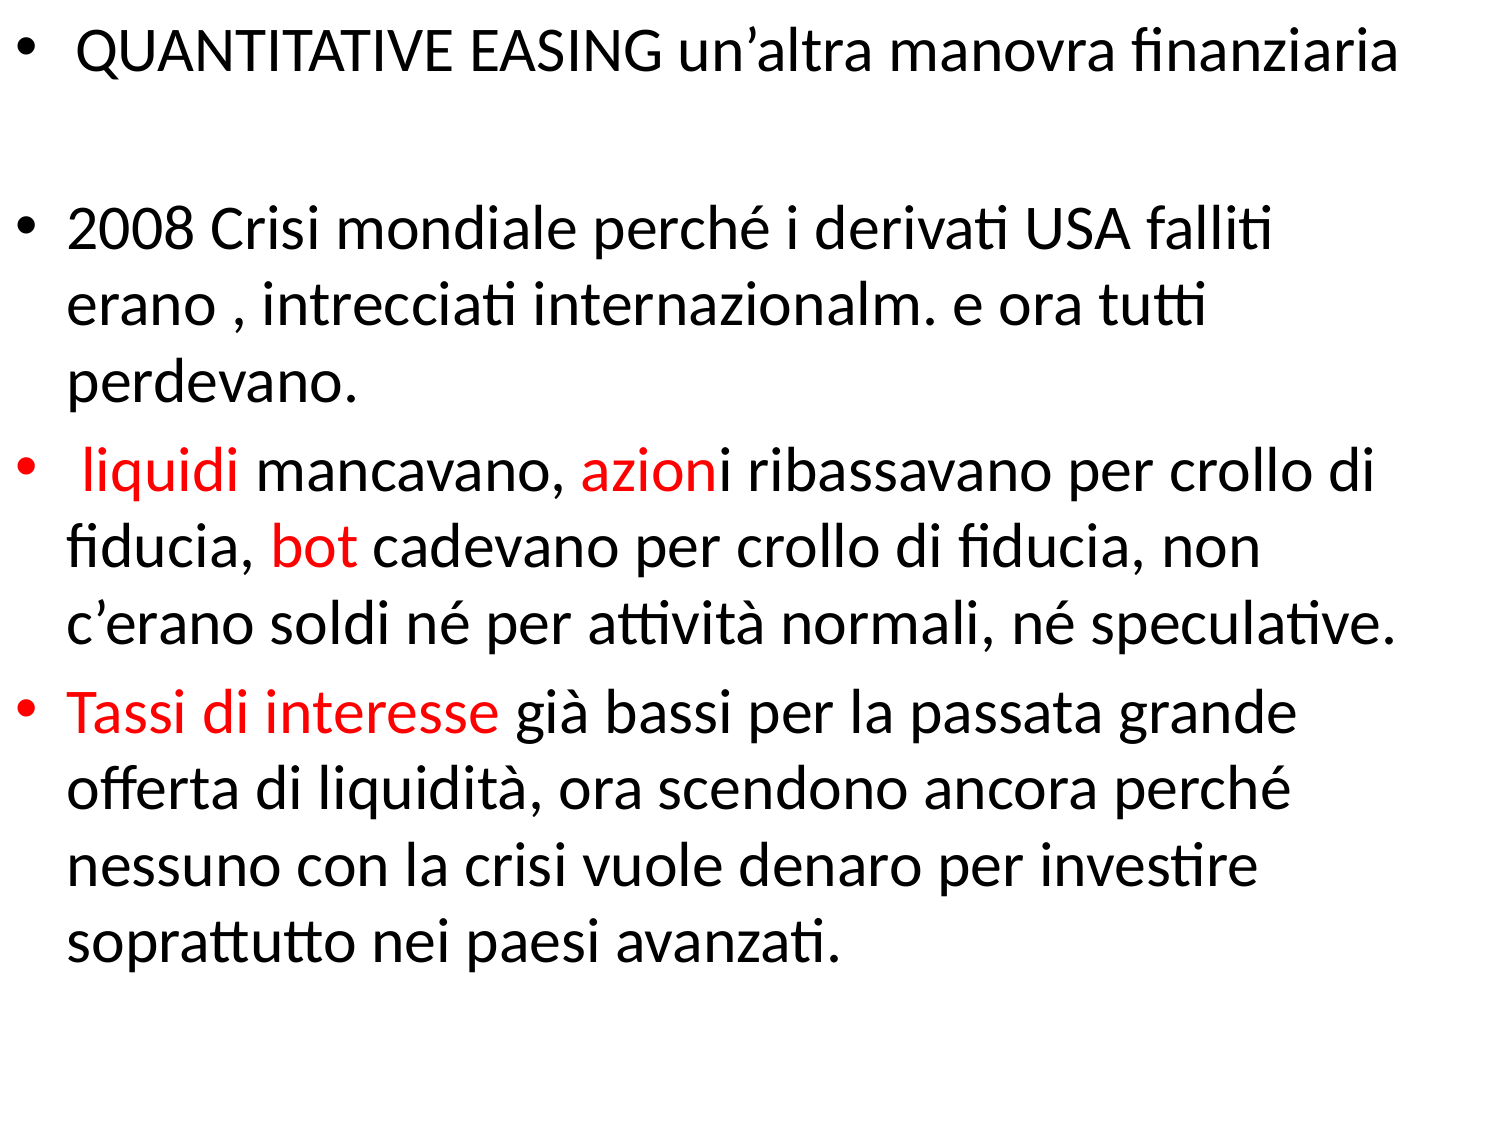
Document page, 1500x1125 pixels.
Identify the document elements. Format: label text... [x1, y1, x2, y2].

list QUANTITATIVE EASING un’altra manovra finanziaria 2008 Crisi mondiale perché i derivati USA falliti erano , intrecciati internazionalm. e ora tutti perdevano. liquidi mancavano, azioni ribassavano per crollo di fiducia, bot cadevano per crollo di fiducia, non c’erano soldi né per attività normali, né speculative. Tassi di interesse già bassi per la passata grande offerta di liquidità, ora scendono ancora perché nessuno con la crisi vuole denaro per investire soprattutto nei paesi avanzati. [0, 0, 1425, 1125]
